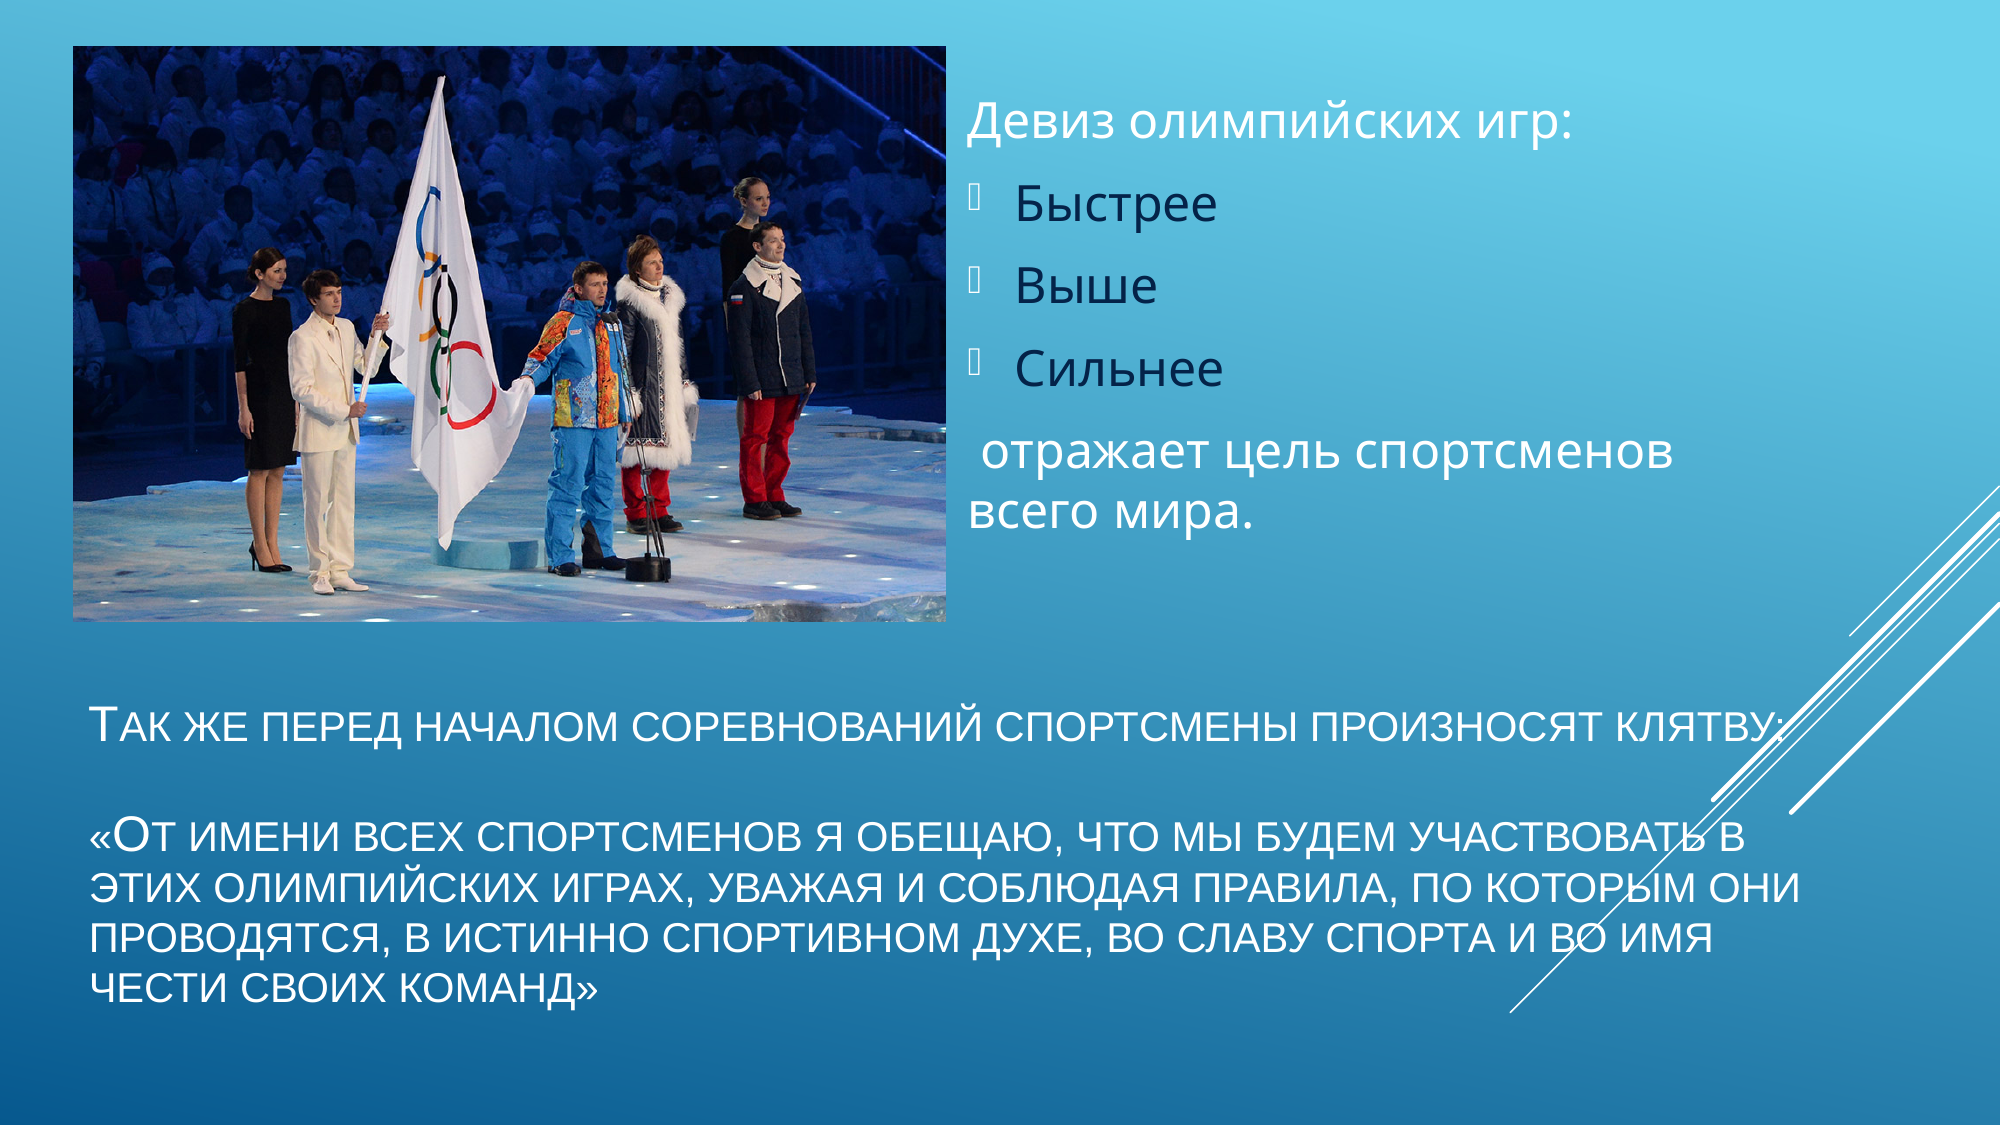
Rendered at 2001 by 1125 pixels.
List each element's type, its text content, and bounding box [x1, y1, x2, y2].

list Девиз олимпийских игр: Быстрее Выше Сильнее отражает цель спортсменов всего мира. [952, 46, 1763, 581]
title Так же перед началом соревнований спортсмены произносят клятву: «От имени всех спортсменов я обещаю, что мы будем участвовать в этих Олимпийских играх, уважая и соблюдая правила, по которым они проводятся, в истинно спортивном духе, во славу спорта и во имя чести своих команд» [73, 621, 1859, 1082]
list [73, 46, 946, 622]
